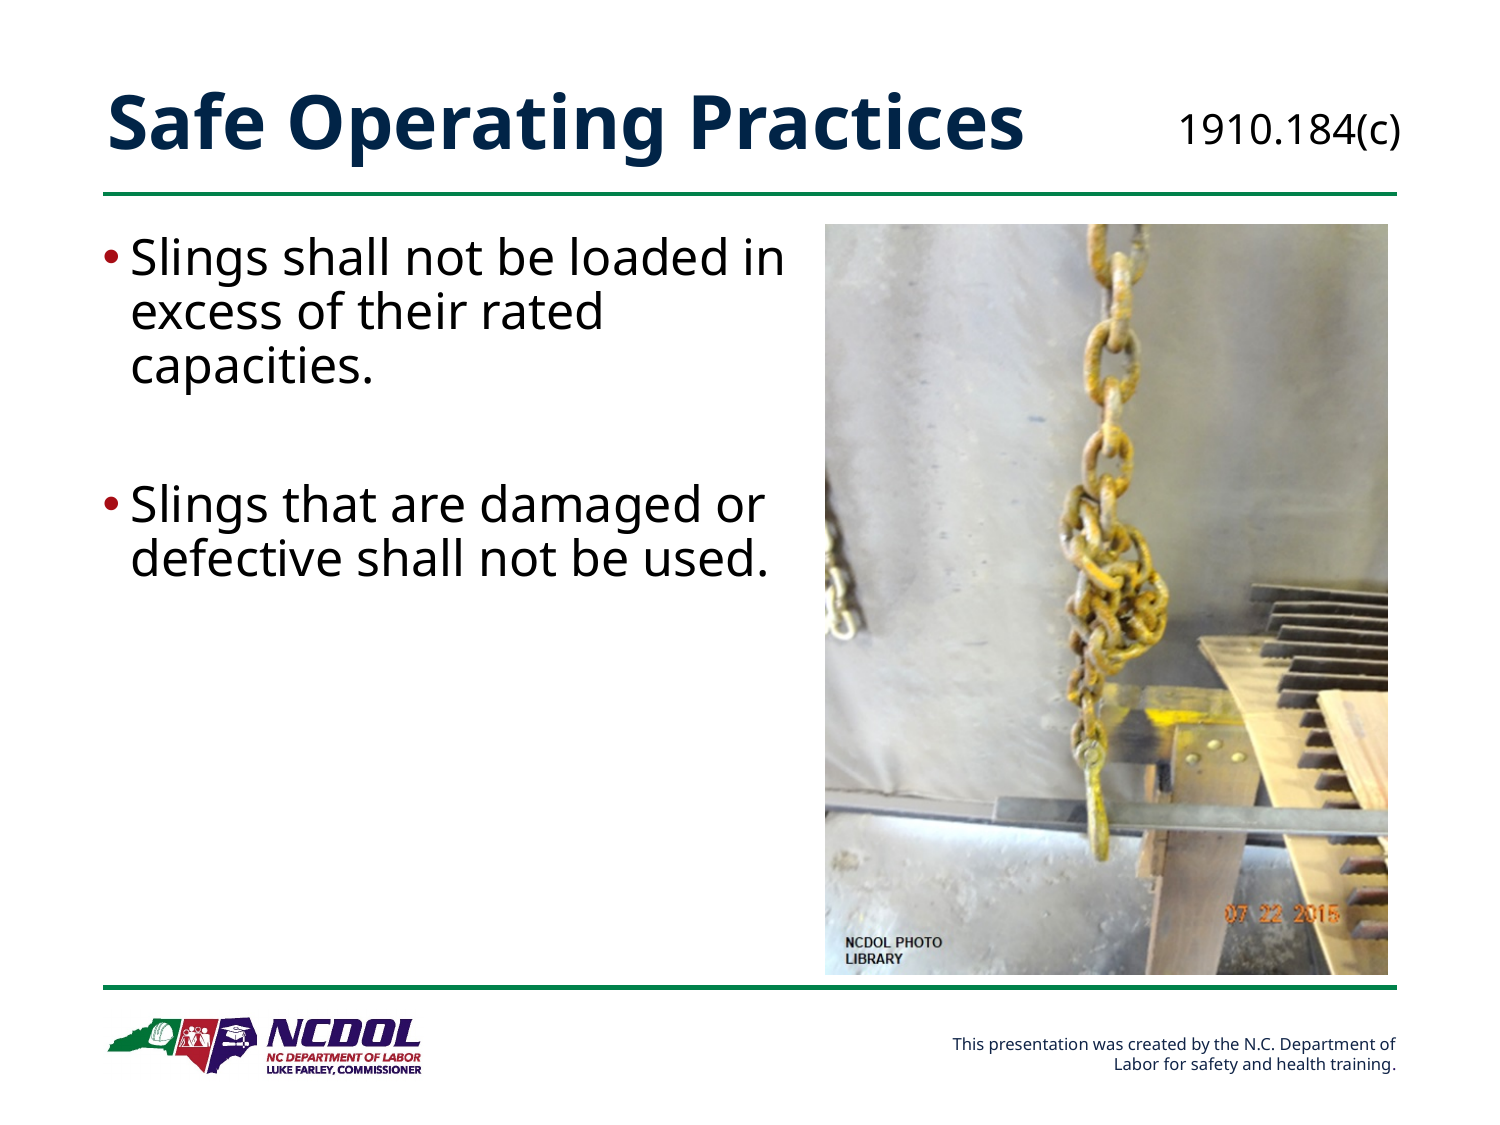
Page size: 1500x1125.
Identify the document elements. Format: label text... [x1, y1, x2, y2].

text_box Safe Operating Practices [99, 74, 1400, 165]
picture [824, 224, 1388, 976]
picture [103, 1009, 424, 1082]
text_box 1910.184(c) [1162, 95, 1500, 171]
list Slings shall not be loaded in excess of their rated capacities. Slings that are damaged or defective shall not be used. [87, 224, 824, 930]
